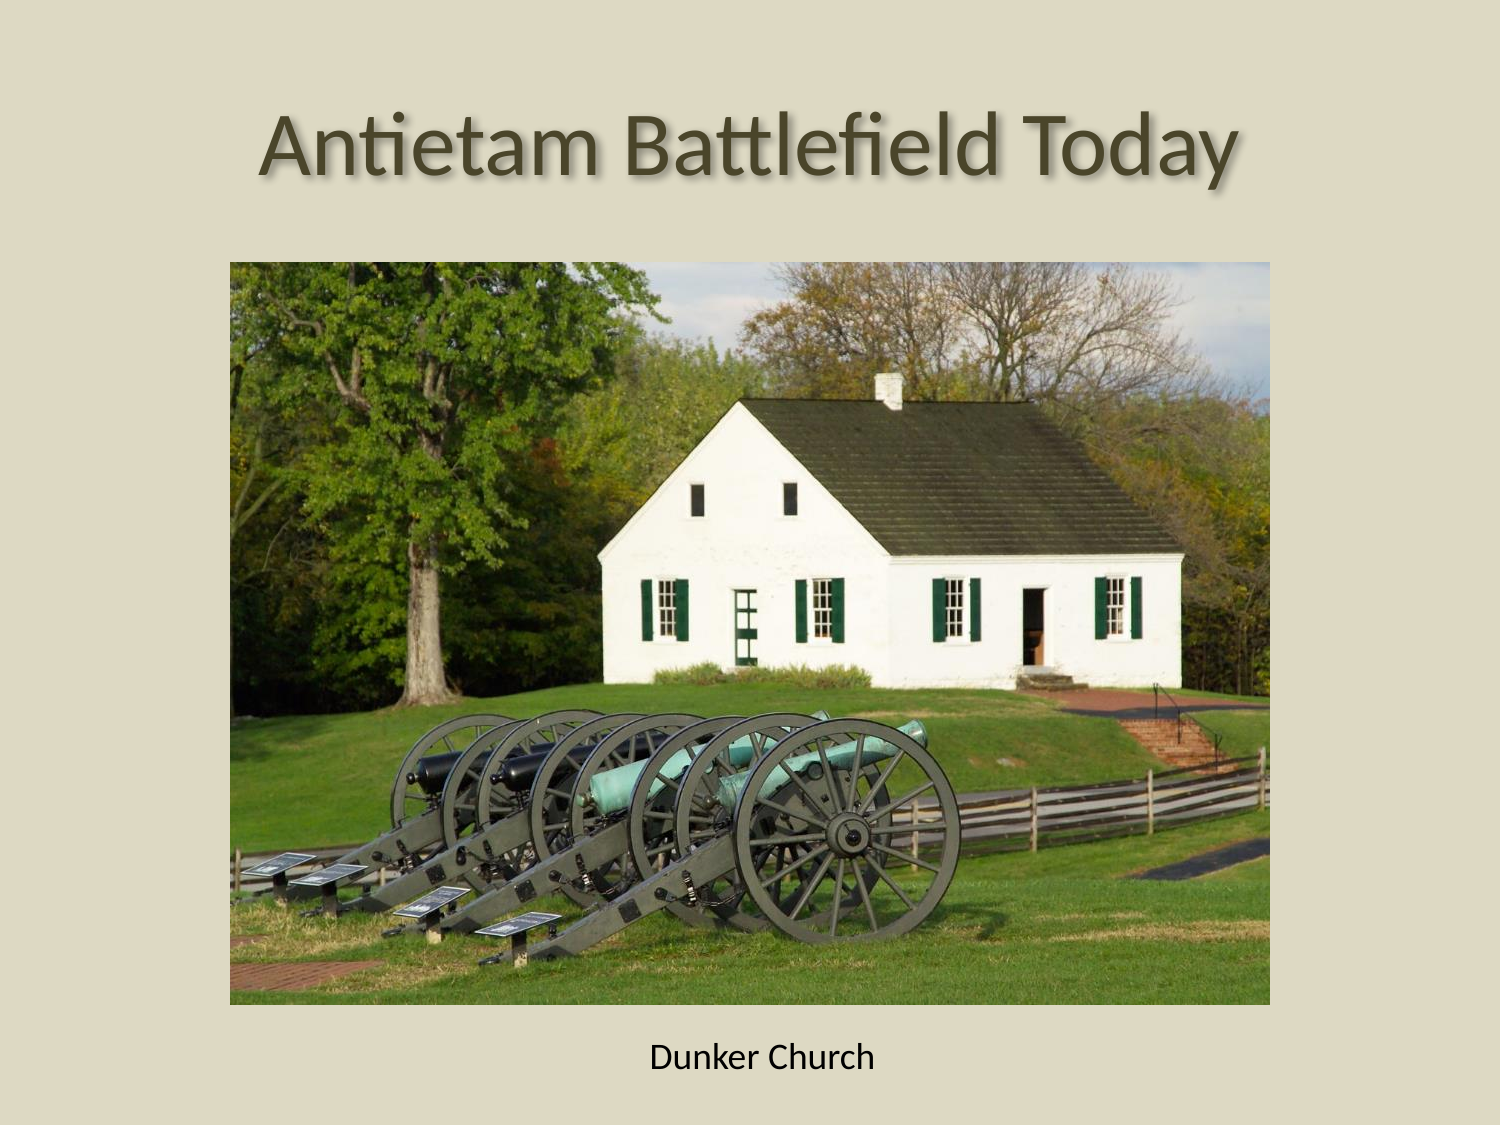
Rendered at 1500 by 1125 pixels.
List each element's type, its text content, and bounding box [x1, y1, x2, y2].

title Antietam Battlefield Today [75, 45, 1425, 233]
text_box Dunker Church [412, 1024, 1113, 1085]
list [230, 262, 1270, 1006]
